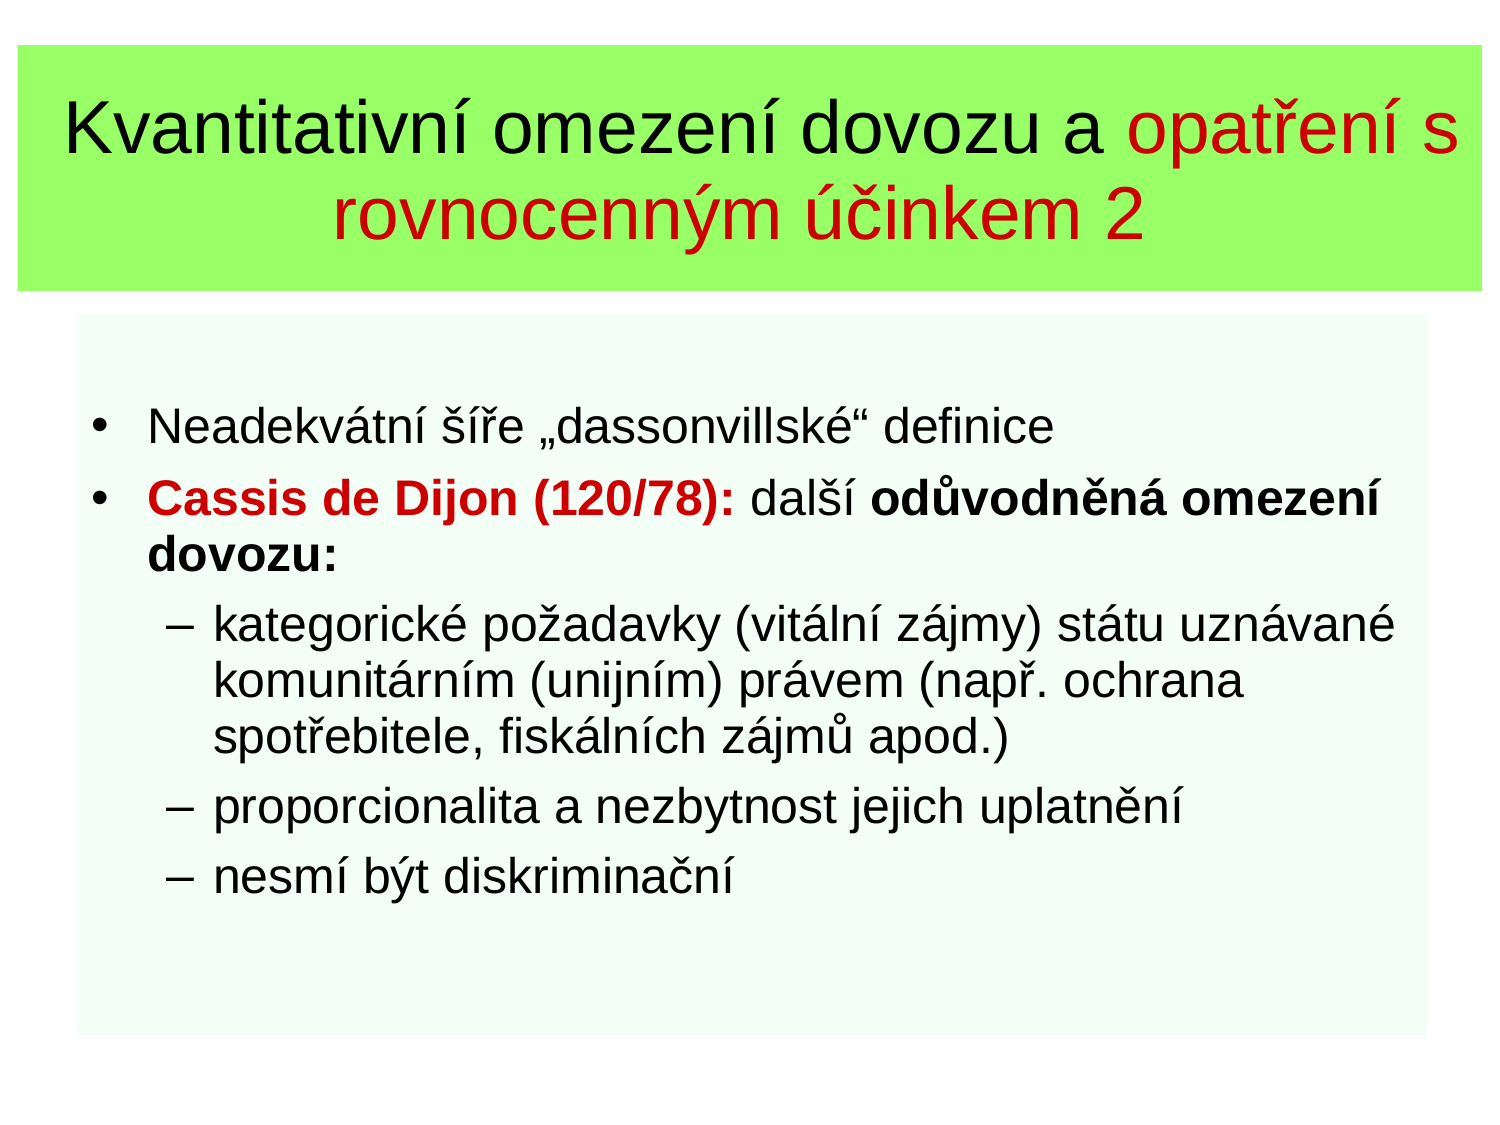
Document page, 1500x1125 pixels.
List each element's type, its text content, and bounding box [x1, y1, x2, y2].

title Kvantitativní omezení dovozu a opatření s rovnocenným účinkem 2 [17, 45, 1483, 291]
list Neadekvátní šíře „dassonvillské“ definice Cassis de Dijon (120/78): další odůvodněná omezení dovozu: kategorické požadavky (vitální zájmy) státu uznávané komunitárním (unijním) právem (např. ochrana spotřebitele, fiskálních zájmů apod.) proporcionalita a nezbytnost jejich uplatnění nesmí být diskriminační [76, 314, 1427, 1036]
